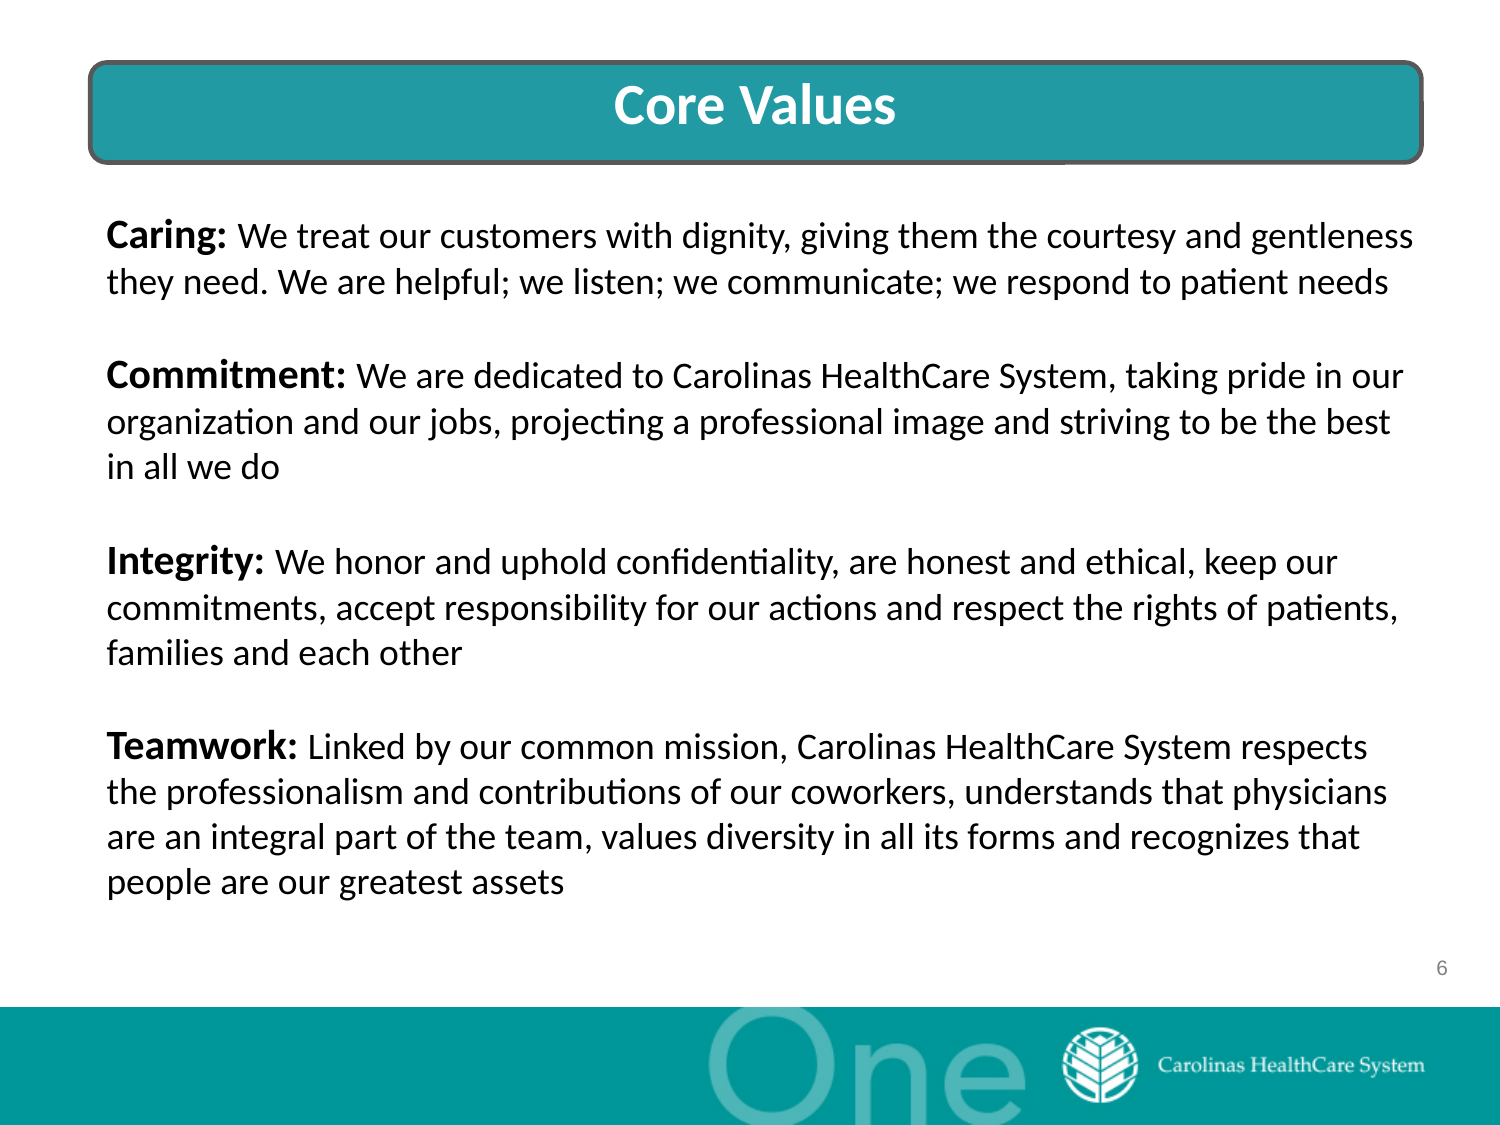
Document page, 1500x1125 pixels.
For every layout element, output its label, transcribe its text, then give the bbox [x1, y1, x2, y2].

slide_number 6 [1287, 947, 1463, 983]
text_box Caring: We treat our customers with dignity, giving them the courtesy and gentleness they need. We are helpful; we listen; we communicate; we respond to patient needs Commitment: We are dedicated to Carolinas HealthCare System, taking pride in our organization and our jobs, projecting a professional image and striving to be the best in all we do Integrity: We honor and uphold confidentiality, are honest and ethical, keep our commitments, accept responsibility for our actions and respect the rights of patients, families and each other Teamwork: Linked by our common mission, Carolinas HealthCare System respects the professionalism and contributions of our coworkers, understands that physicians are an integral part of the team, values diversity in all its forms and recognizes that people are our greatest assets [91, 199, 1442, 1000]
picture [0, 1007, 1500, 1125]
text_box Core Values [88, 60, 1424, 165]
